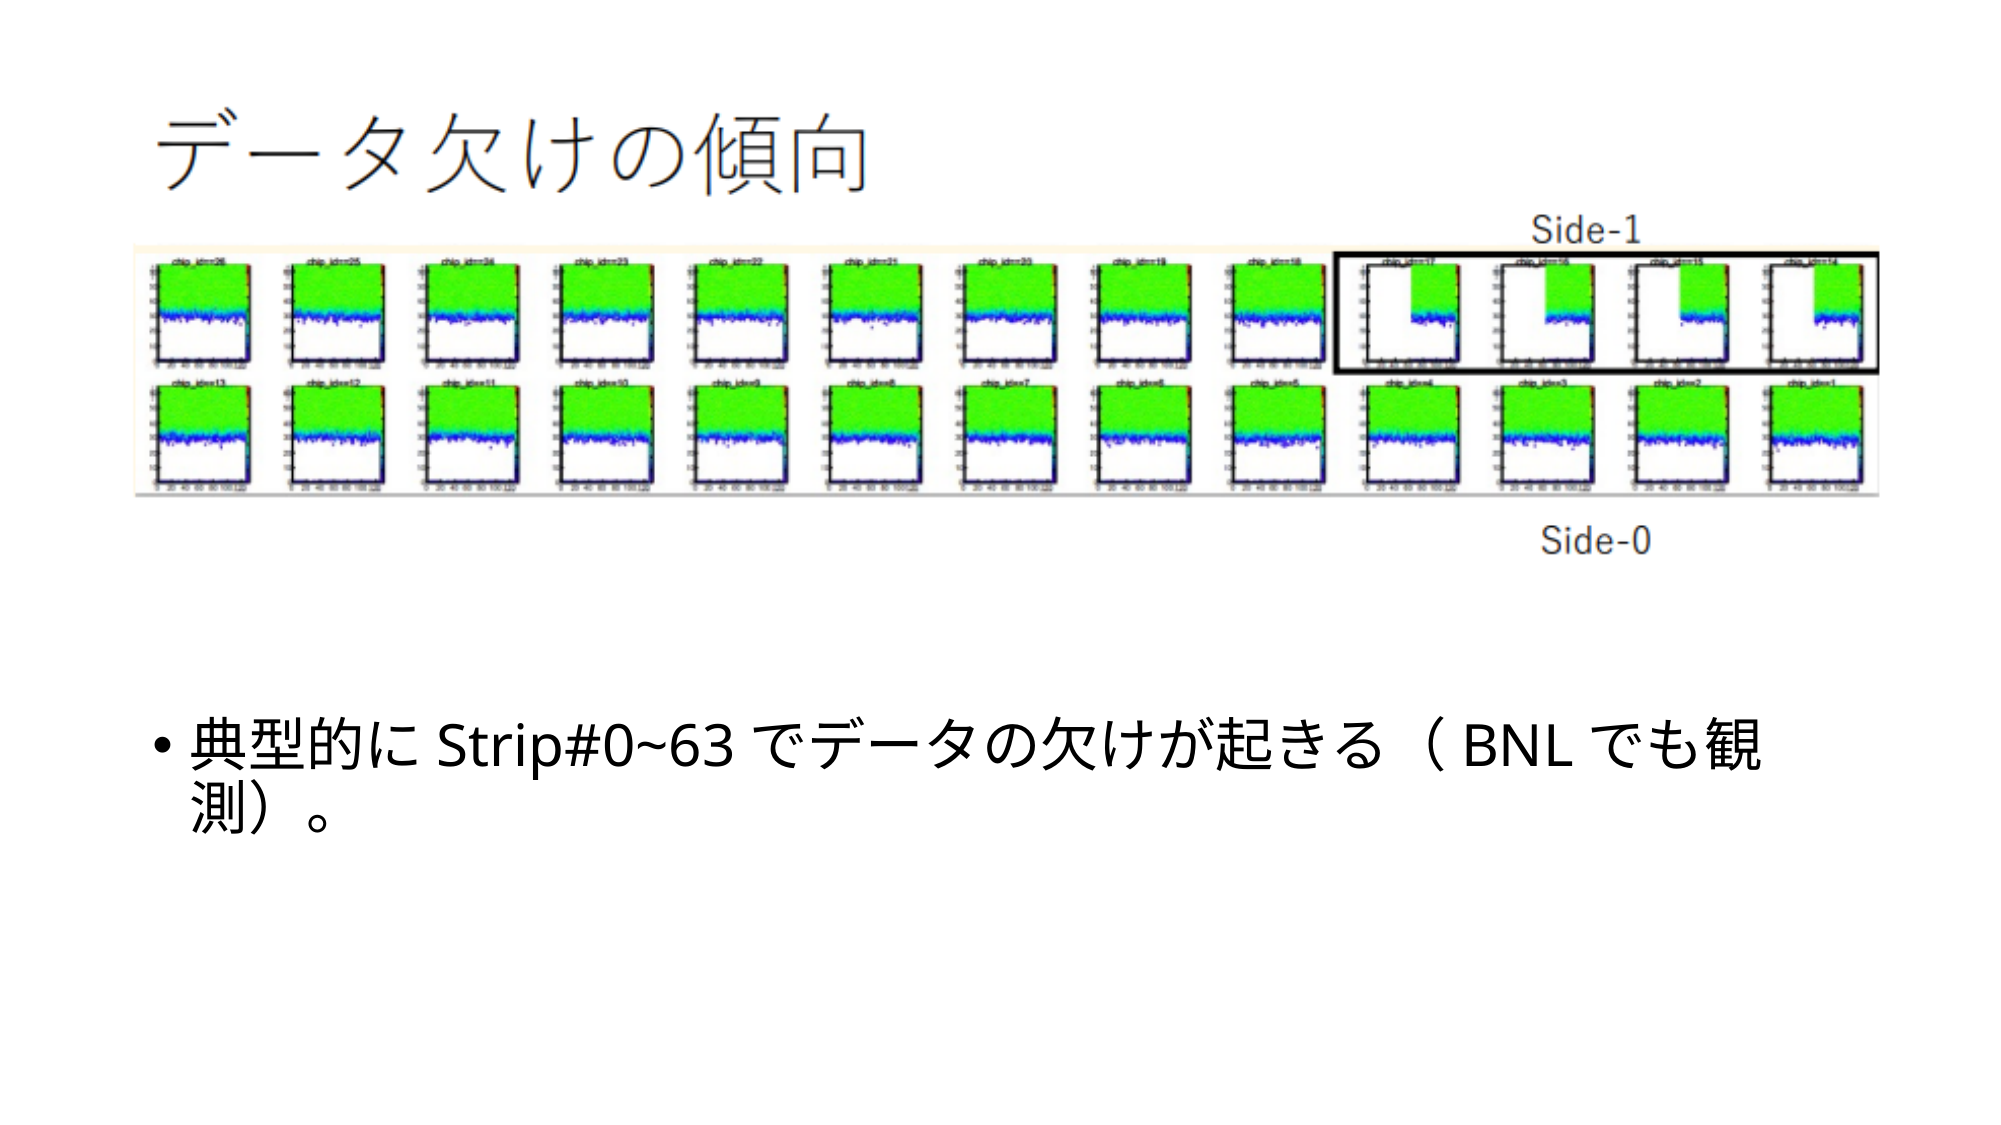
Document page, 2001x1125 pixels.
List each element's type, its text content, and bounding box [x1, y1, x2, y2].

list 典型的にStrip#0~63でデータの欠けが起きる（BNLでも観測）。 [137, 563, 1863, 1014]
picture [0, 0, 1984, 563]
